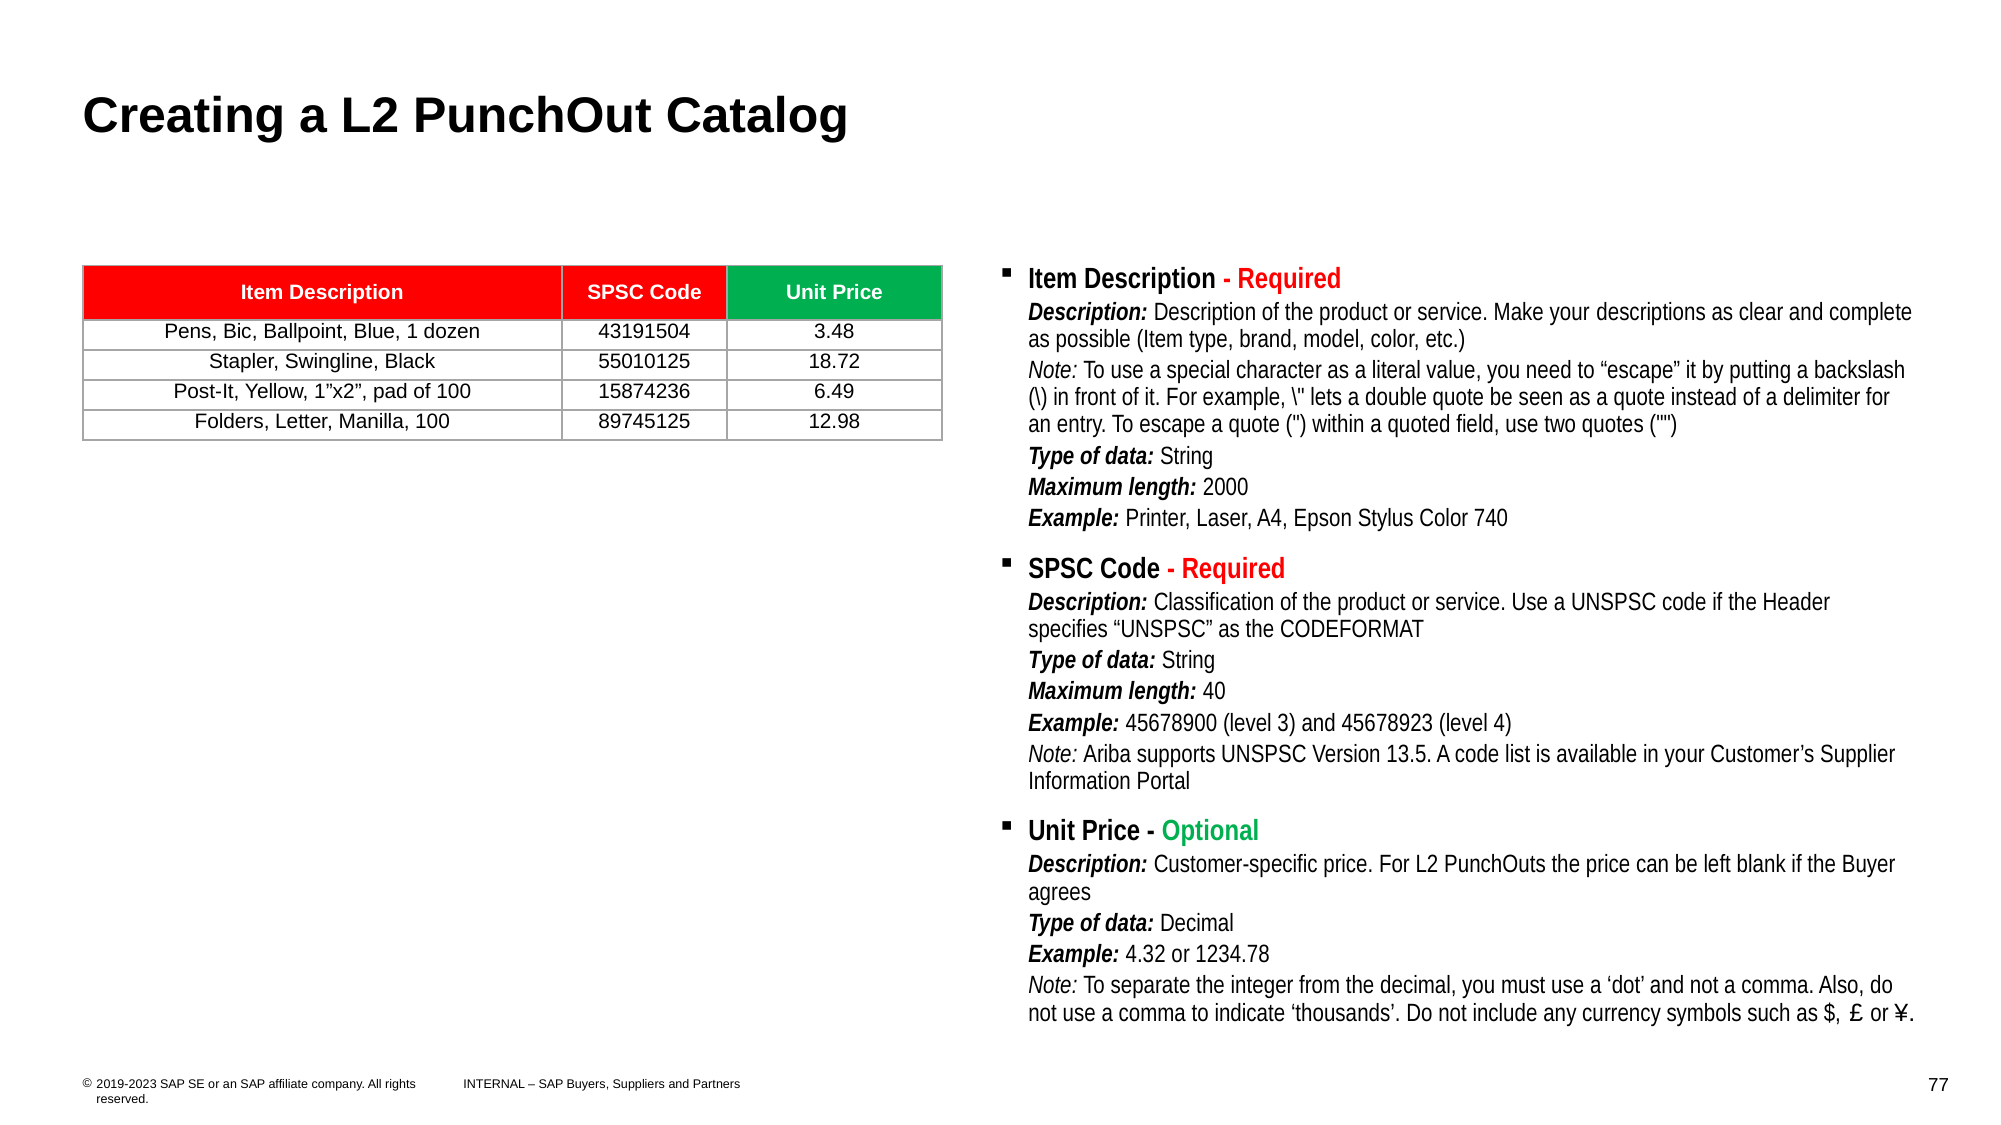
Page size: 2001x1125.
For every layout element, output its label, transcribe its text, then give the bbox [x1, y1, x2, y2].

table_cell 43191504 [563, 321, 726, 349]
table_cell 55010125 [563, 351, 726, 379]
table_cell Folders, Letter, Manilla, 100 [84, 411, 561, 439]
table_header Unit Price [728, 266, 941, 319]
table_cell 12.98 [728, 411, 941, 439]
title Creating a L2 PunchOut Catalog [82, 82, 1918, 144]
table_header Item Description [84, 266, 561, 319]
table_cell 6.49 [728, 381, 941, 409]
table_cell Post-It, Yellow, 1”x2”, pad of 100 [84, 381, 561, 409]
table_cell 89745125 [563, 411, 726, 439]
table_cell Stapler, Swingline, Black [84, 351, 561, 379]
table_cell 3.48 [728, 321, 941, 349]
table_cell 15874236 [563, 381, 726, 409]
text_box Item Description - Required Description: Description of the product or service. Make your descriptions as clear and complete as possible (Item type, brand, model, color, etc.) Note: To use a special character as a literal value, you need to “escape” it by putting a backslash (\) in front of it. For example, \" lets a double quote be seen as a quote instead of a delimiter for an entry. To escape a quote (") within a quoted field, use two quotes ("") Type of data: String Maximum length: 2000 Example: Printer, Laser, A4, Epson Stylus Color 740 SPSC Code - Required Description: Classification of the product or service. Use a UNSPSC code if the Header specifies “UNSPSC” as the CODEFORMAT Type of data: String Maximum length: 40 Example: 45678900 (level 3) and 45678923 (level 4) Note: Ariba supports UNSPSC Version 13.5. A code list is available in your Customer’s Supplier Information Portal Unit Price - Optional Description: Customer-specific price. For L2 PunchOuts the price can be left blank if the Buyer agrees Type of data: Decimal Example: 4.32 or 1234.78 Note: To separate the integer from the decimal, you must use a ‘dot’ and not a comma. Also, do not use a comma to indicate ‘thousands’. Do not include any currency symbols such as $, £ or ¥. [1000, 266, 1918, 1079]
table_cell Pens, Bic, Ballpoint, Blue, 1 dozen [84, 321, 561, 349]
table_header SPSC Code [563, 266, 726, 319]
table_cell 18.72 [728, 351, 941, 379]
